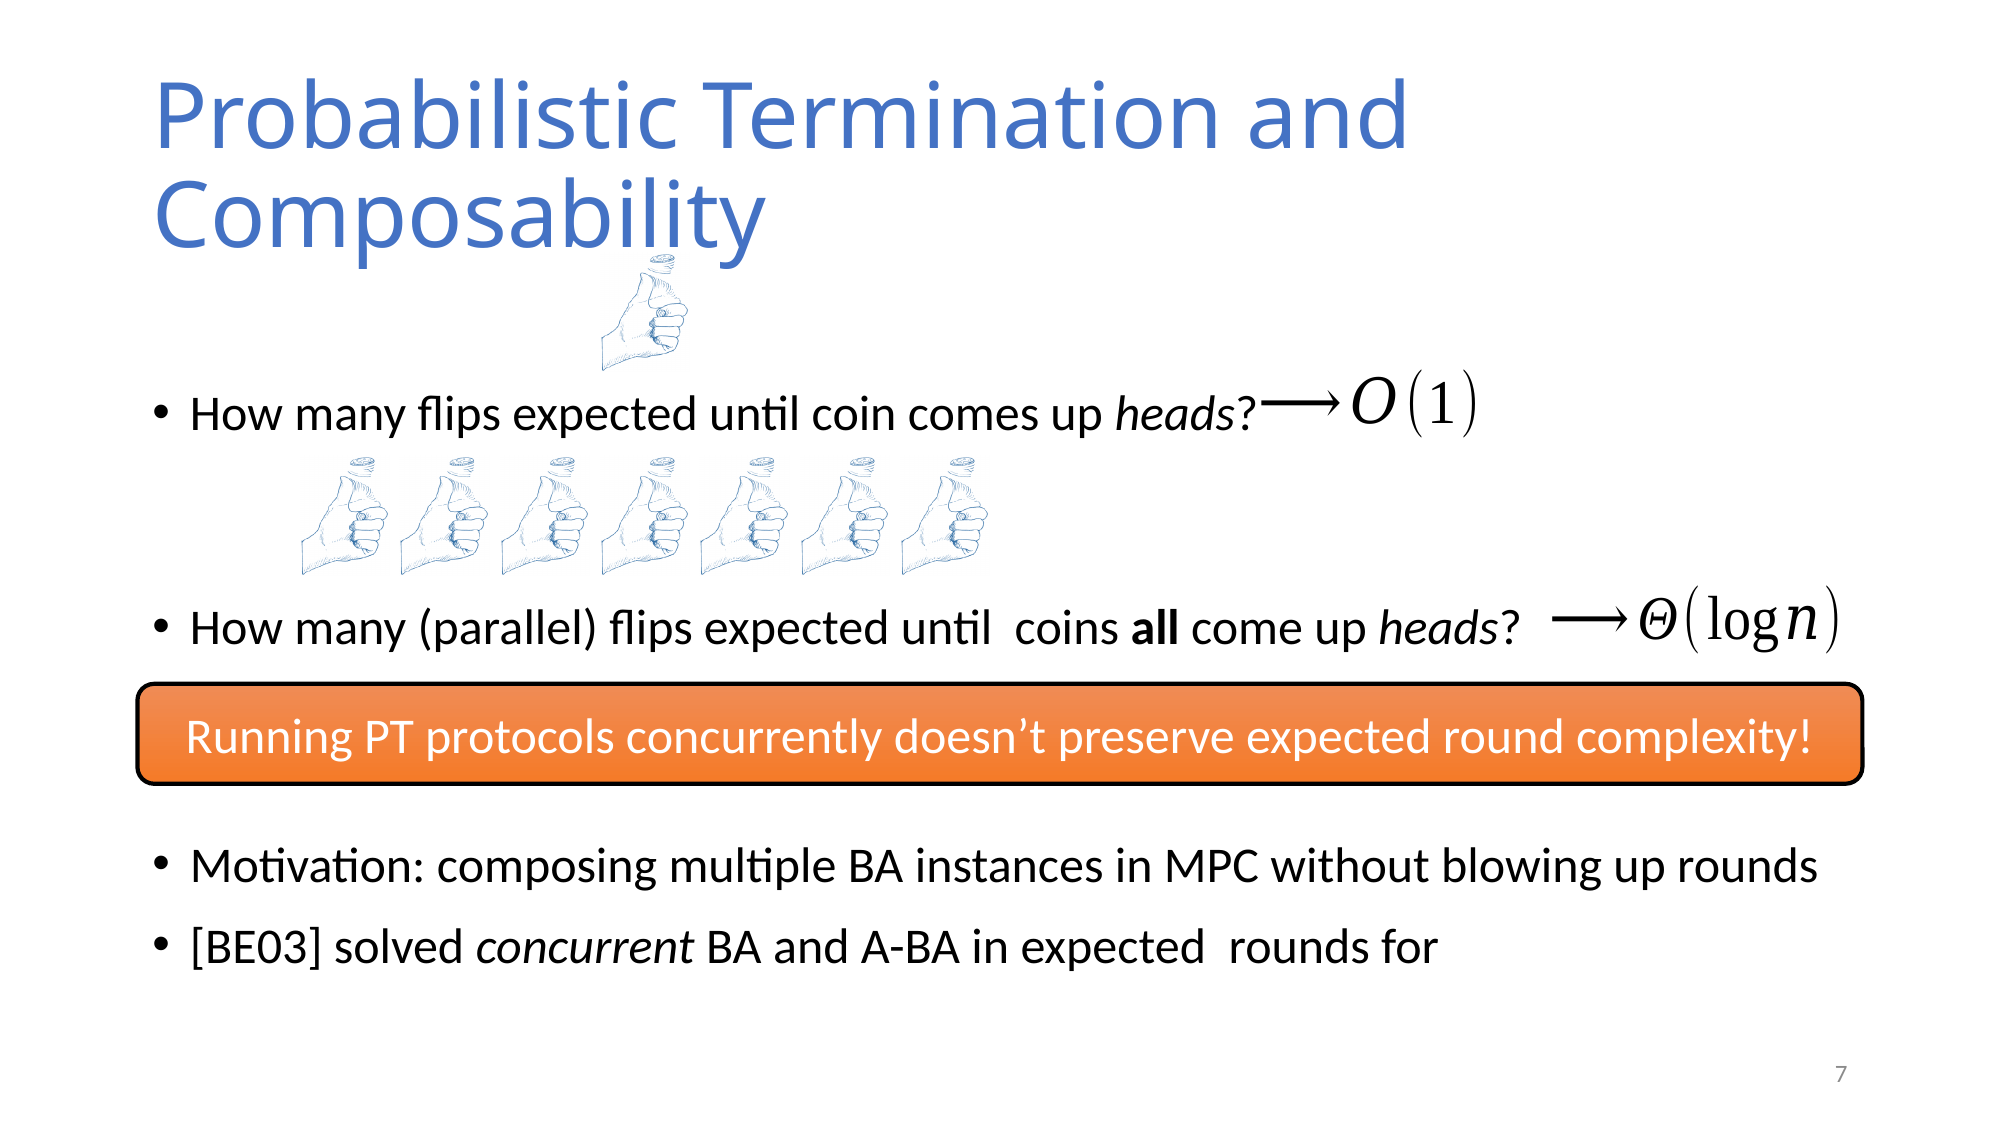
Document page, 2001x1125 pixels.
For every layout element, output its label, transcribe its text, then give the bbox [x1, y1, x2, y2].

picture [399, 455, 490, 576]
picture [599, 252, 690, 373]
picture [499, 455, 590, 576]
picture [599, 455, 690, 576]
title Probabilistic Termination and Composability [137, 59, 1863, 278]
picture [899, 455, 990, 576]
picture [299, 455, 390, 576]
picture [799, 455, 890, 576]
text_box Running PT protocols concurrently doesn’t preserve expected round complexity! [136, 683, 1863, 785]
picture [699, 455, 790, 576]
slide_number 7 [1412, 1042, 1863, 1103]
